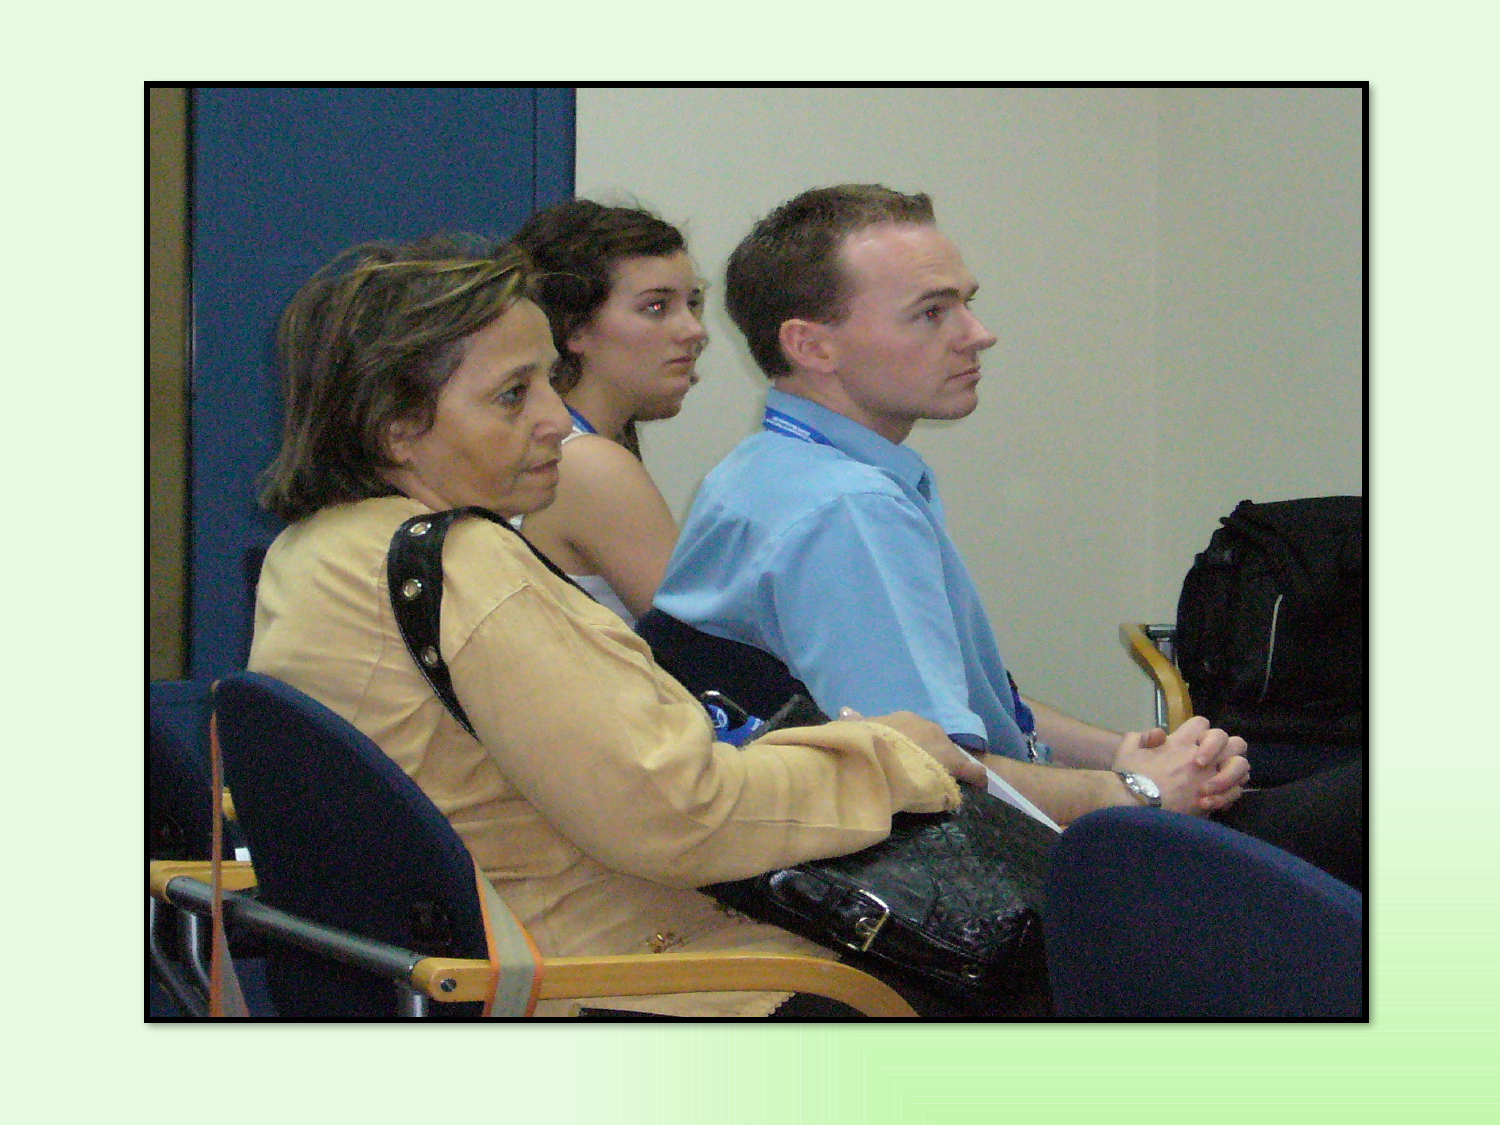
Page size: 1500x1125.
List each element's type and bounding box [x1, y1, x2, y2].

list [149, 87, 1363, 1017]
